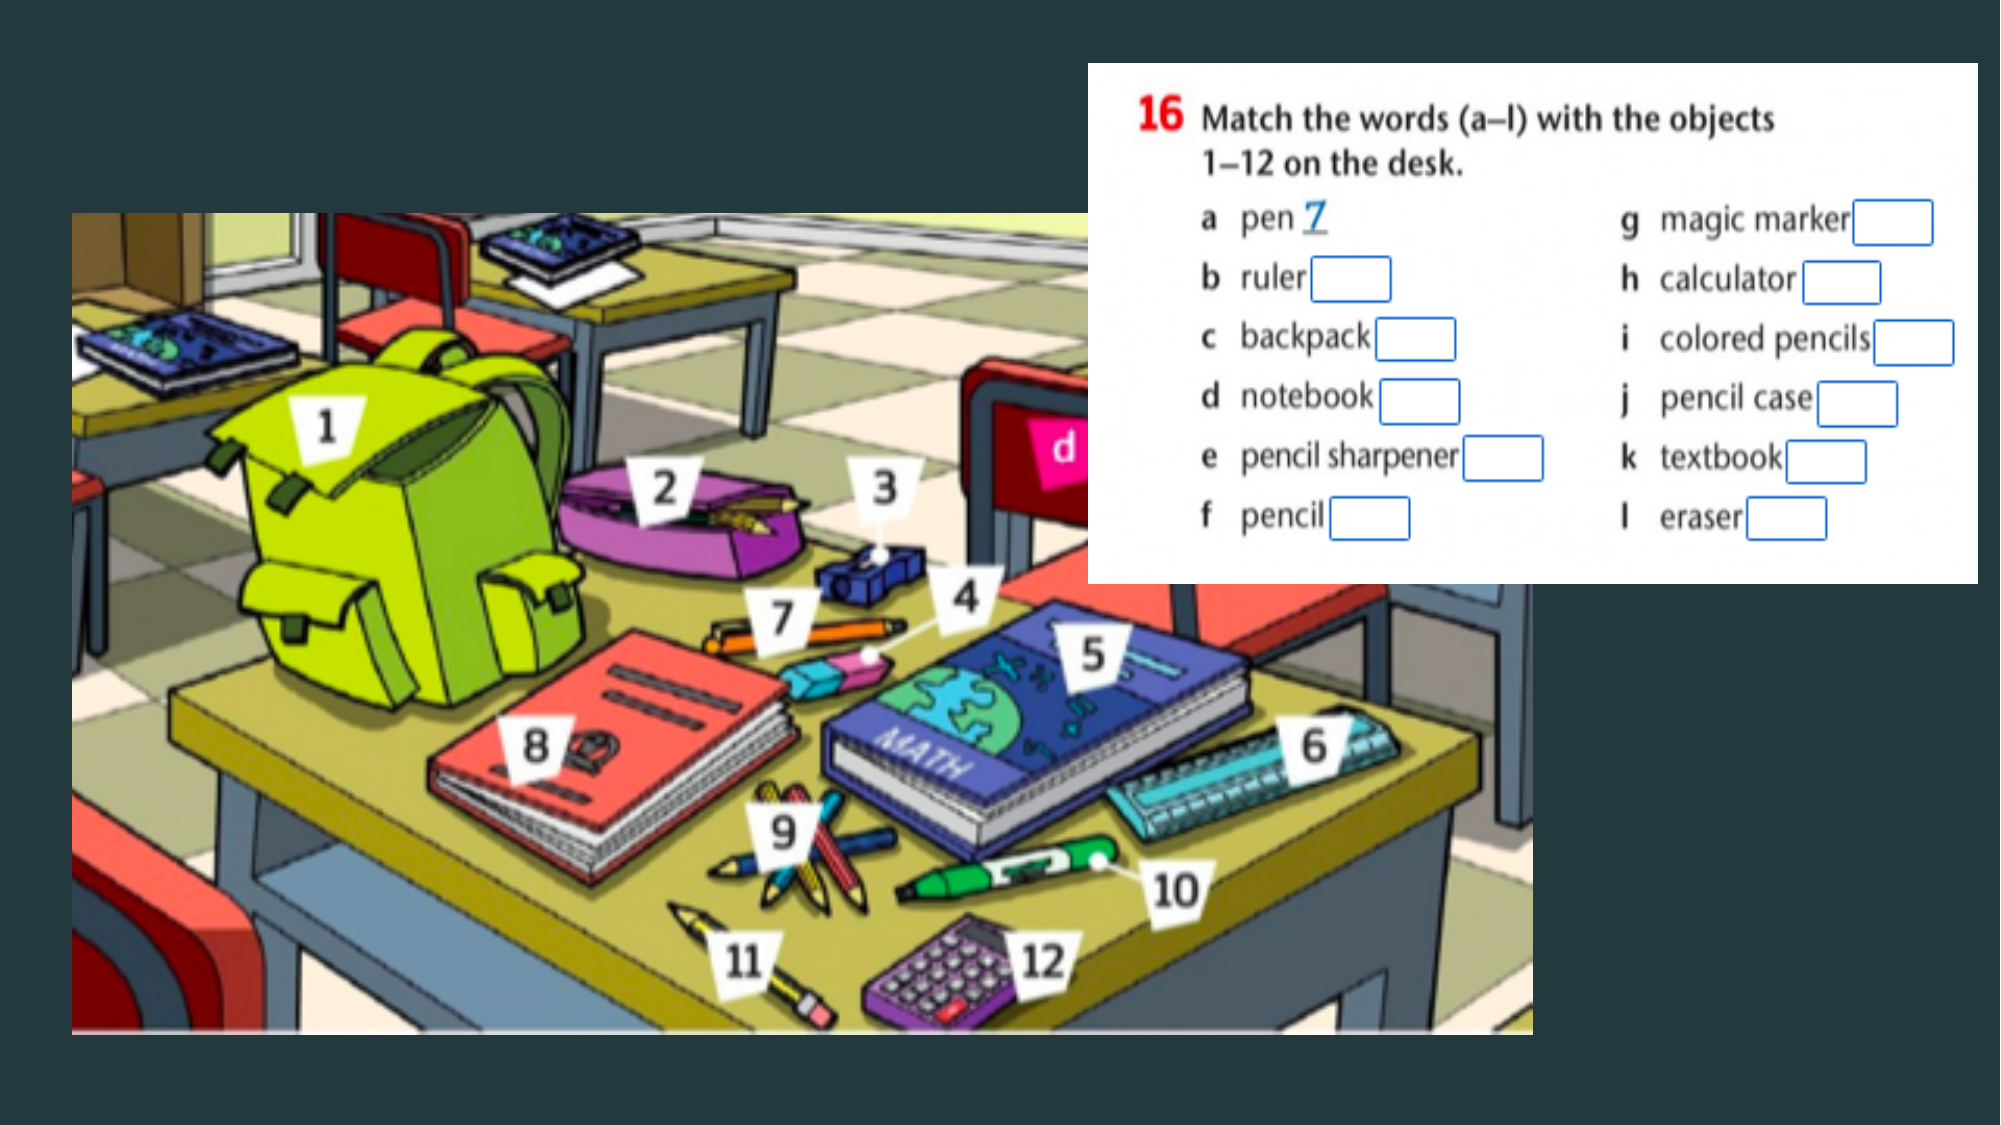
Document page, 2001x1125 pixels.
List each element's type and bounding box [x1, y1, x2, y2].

list [72, 213, 1533, 1035]
picture [1087, 63, 1978, 585]
